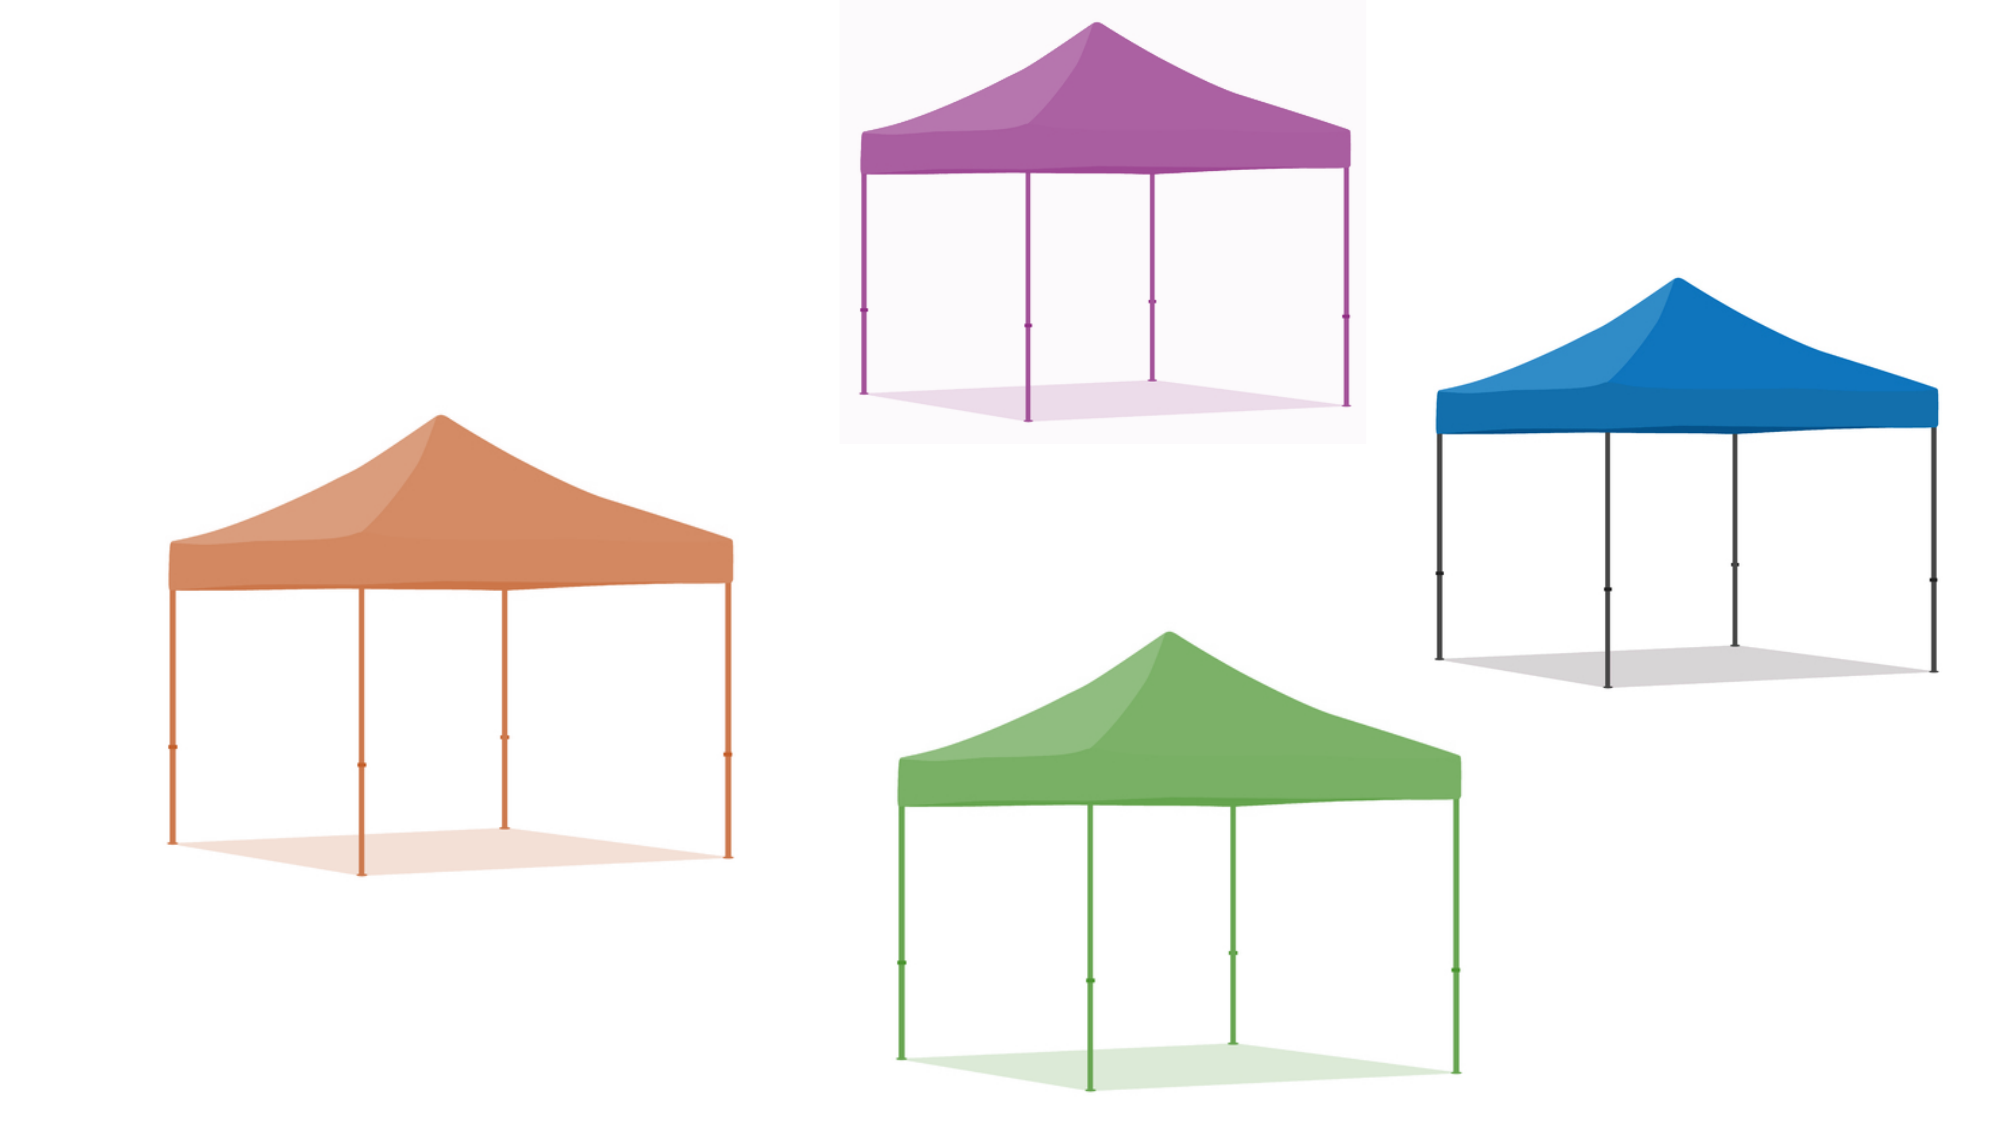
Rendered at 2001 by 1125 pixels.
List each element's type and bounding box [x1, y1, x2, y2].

picture [873, 261, 1955, 1125]
picture [838, 0, 1367, 444]
picture [143, 382, 753, 909]
